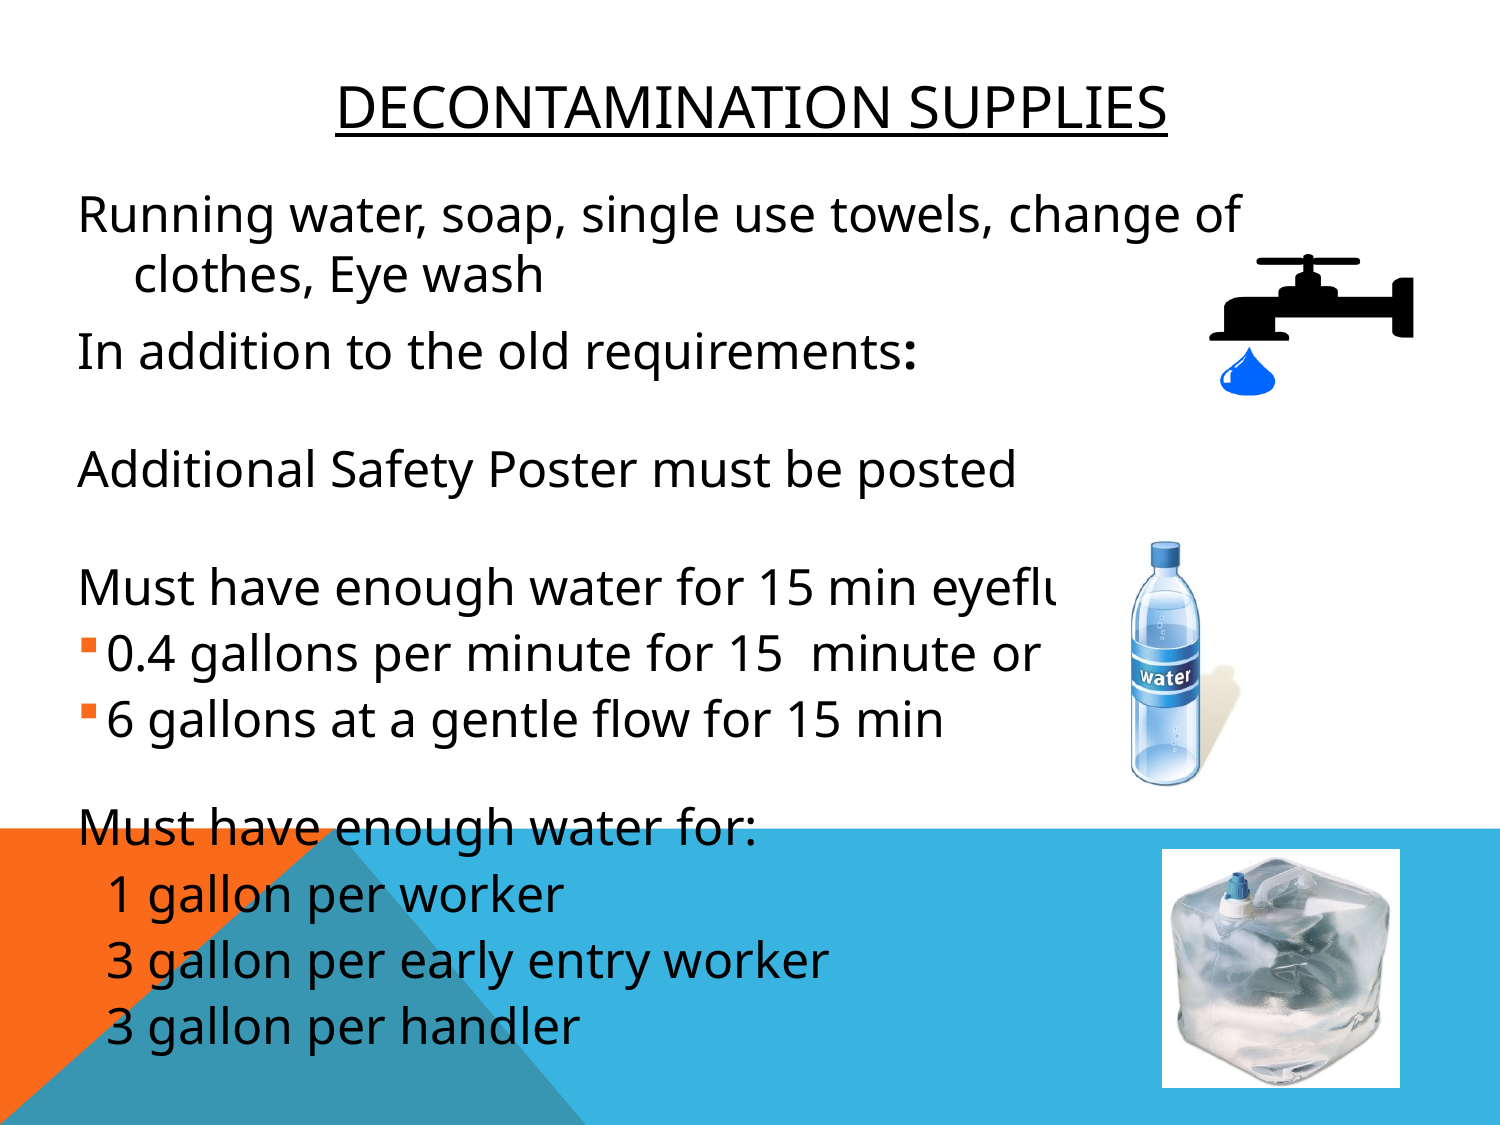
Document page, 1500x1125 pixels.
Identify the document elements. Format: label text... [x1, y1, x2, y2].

picture [1199, 249, 1422, 401]
title Decontamination Supplies [135, 60, 1369, 150]
list Running water, soap, single use towels, change of clothes, Eye wash In addition to the old requirements: Additional Safety Poster must be posted Must have enough water for 15 min eyeflush 0.4 gallons per minute for 15 minute or 6 gallons at a gentle flow for 15 min Must have enough water for: 1 gallon per worker 3 gallon per early entry worker 3 gallon per handler [62, 174, 1372, 1063]
picture [1162, 849, 1401, 1088]
picture [1055, 537, 1291, 788]
